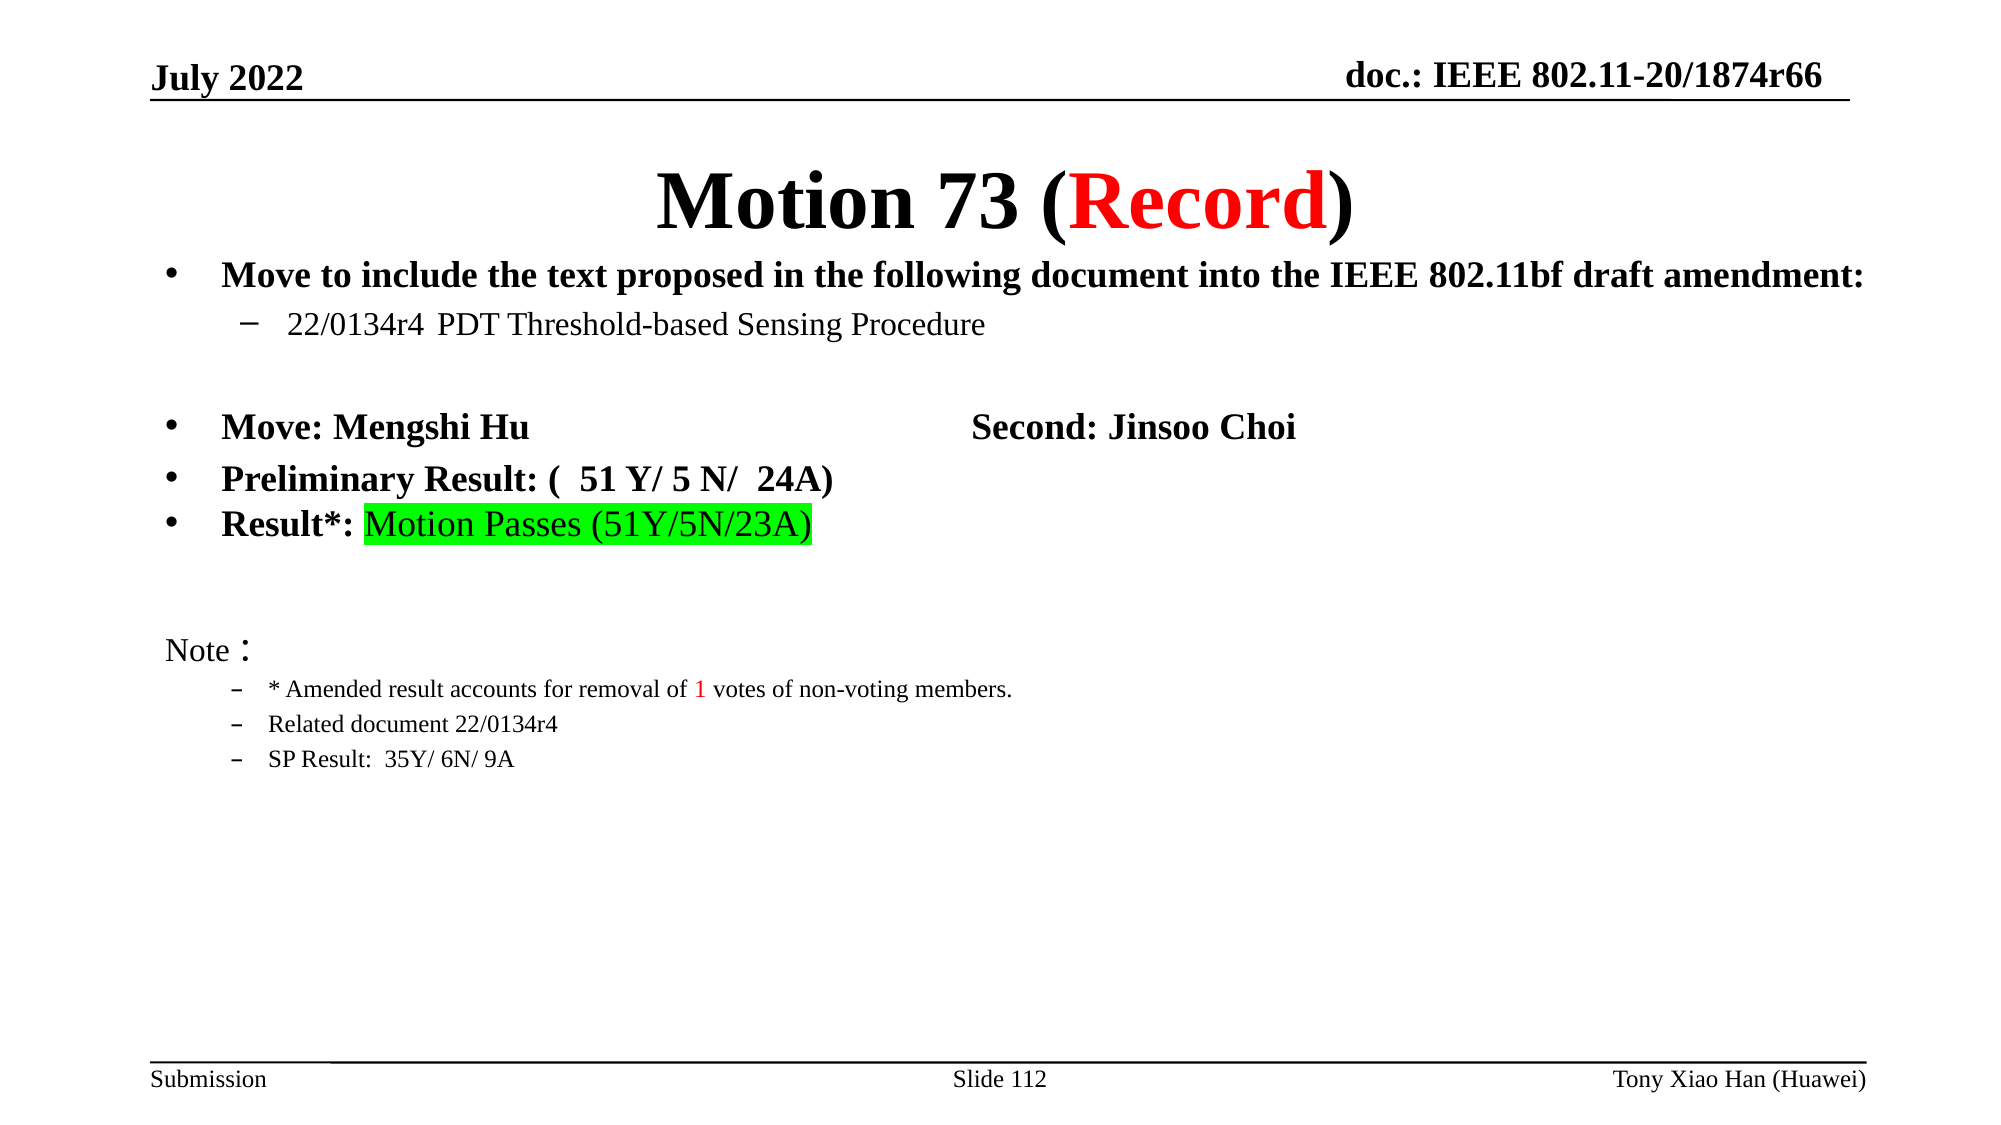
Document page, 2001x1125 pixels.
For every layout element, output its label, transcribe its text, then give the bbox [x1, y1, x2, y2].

text_box Move to include the text proposed in the following document into the IEEE 802.11bf draft amendment: 22/0134r4 PDT Threshold-based Sensing Procedure Move: Mengshi Hu Second: Jinsoo Choi Preliminary Result: ( 51 Y/ 5 N/ 24A) Result*: Motion Passes (51Y/5N/23A) Note： * Amended result accounts for removal of 1 votes of non-voting members. Related document 22/0134r4 SP Result: 35Y/ 6N/ 9A [150, 212, 1900, 900]
text_box Motion 73 (Record) [368, 137, 1644, 212]
